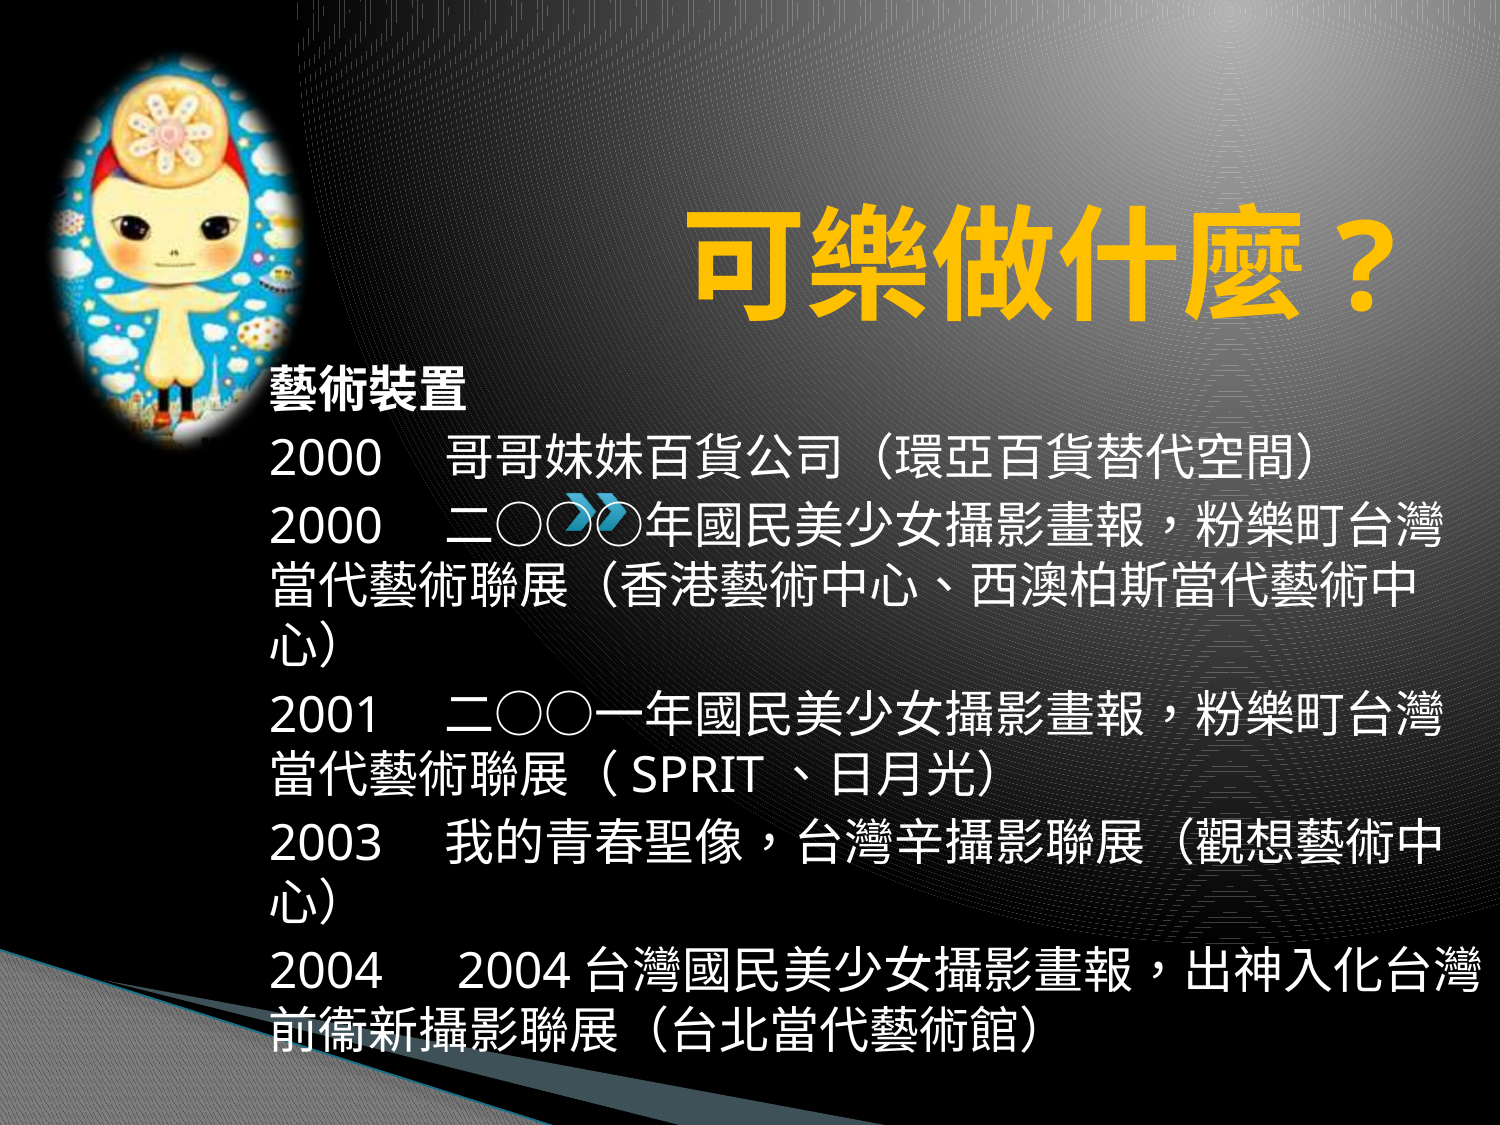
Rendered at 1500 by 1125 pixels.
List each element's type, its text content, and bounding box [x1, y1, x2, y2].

title 可樂做什麼? [314, 42, 1411, 343]
picture [0, 952, 253, 1125]
picture [41, 42, 314, 461]
list 藝術裝置 2000 哥哥妹妹百貨公司（環亞百貨替代空間） 2000 二○○○年國民美少女攝影畫報，粉樂町台灣當代藝術聯展（香港藝術中心、西澳柏斯當代藝術中心） 2001 二○○一年國民美少女攝影畫報，粉樂町台灣當代藝術聯展（SPRIT、日月光） 2003 我的青春聖像，台灣辛攝影聯展（觀想藝術中心） 2004 2004台灣國民美少女攝影畫報，出神入化台灣前衞新攝影聯展（台北當代藝術館） [253, 349, 1500, 1125]
